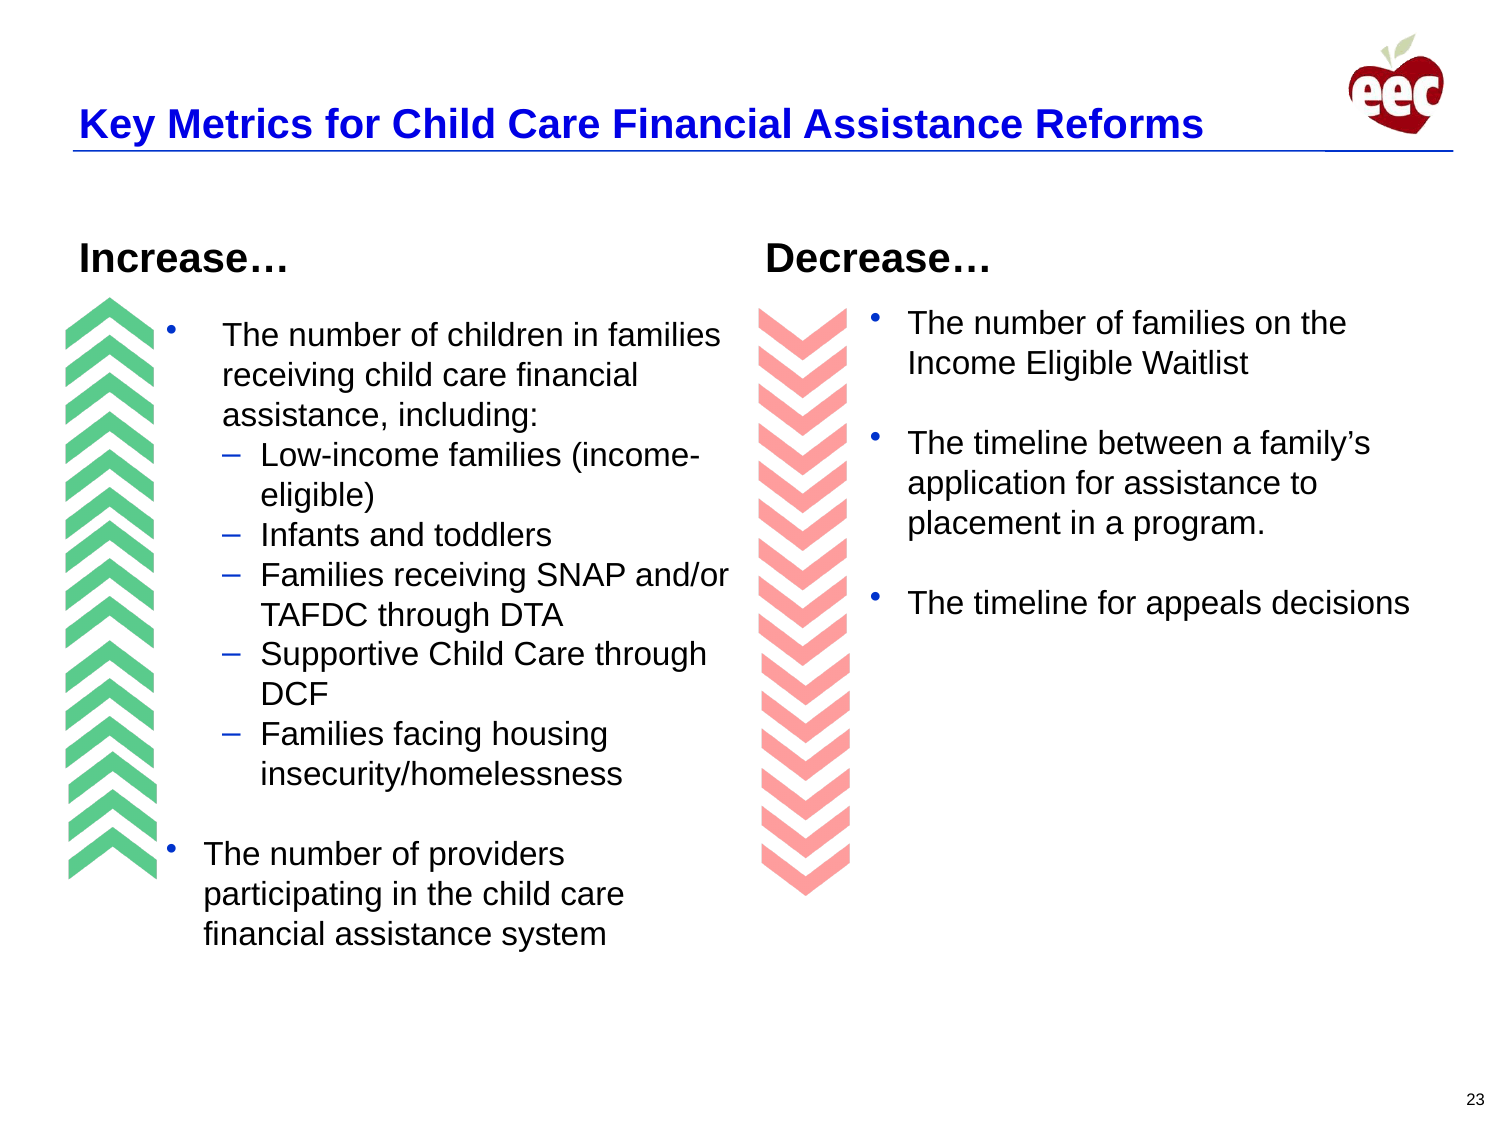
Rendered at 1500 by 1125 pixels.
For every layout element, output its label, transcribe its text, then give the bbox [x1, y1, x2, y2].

text_box Decrease… [749, 223, 1337, 296]
text_box Increase… [63, 223, 651, 296]
picture [34, 284, 188, 891]
text_box The number of children in families receiving child care financial assistance, including: Low-income families (income-eligible) Infants and toddlers Families receiving SNAP and/or TAFDC through DTA Supportive Child Care through DCF Families facing housing insecurity/homelessness The number of providers participating in the child care financial assistance system [150, 305, 751, 1036]
slide_number 23 [1182, 1081, 1500, 1125]
text_box Key Metrics for Child Care Financial Assistance Reforms [63, 89, 1356, 157]
picture [1342, 29, 1451, 138]
picture [727, 297, 881, 908]
text_box The number of families on the Income Eligible Waitlist The timeline between a family’s application for assistance to placement in a program. The timeline for appeals decisions [854, 293, 1455, 1036]
